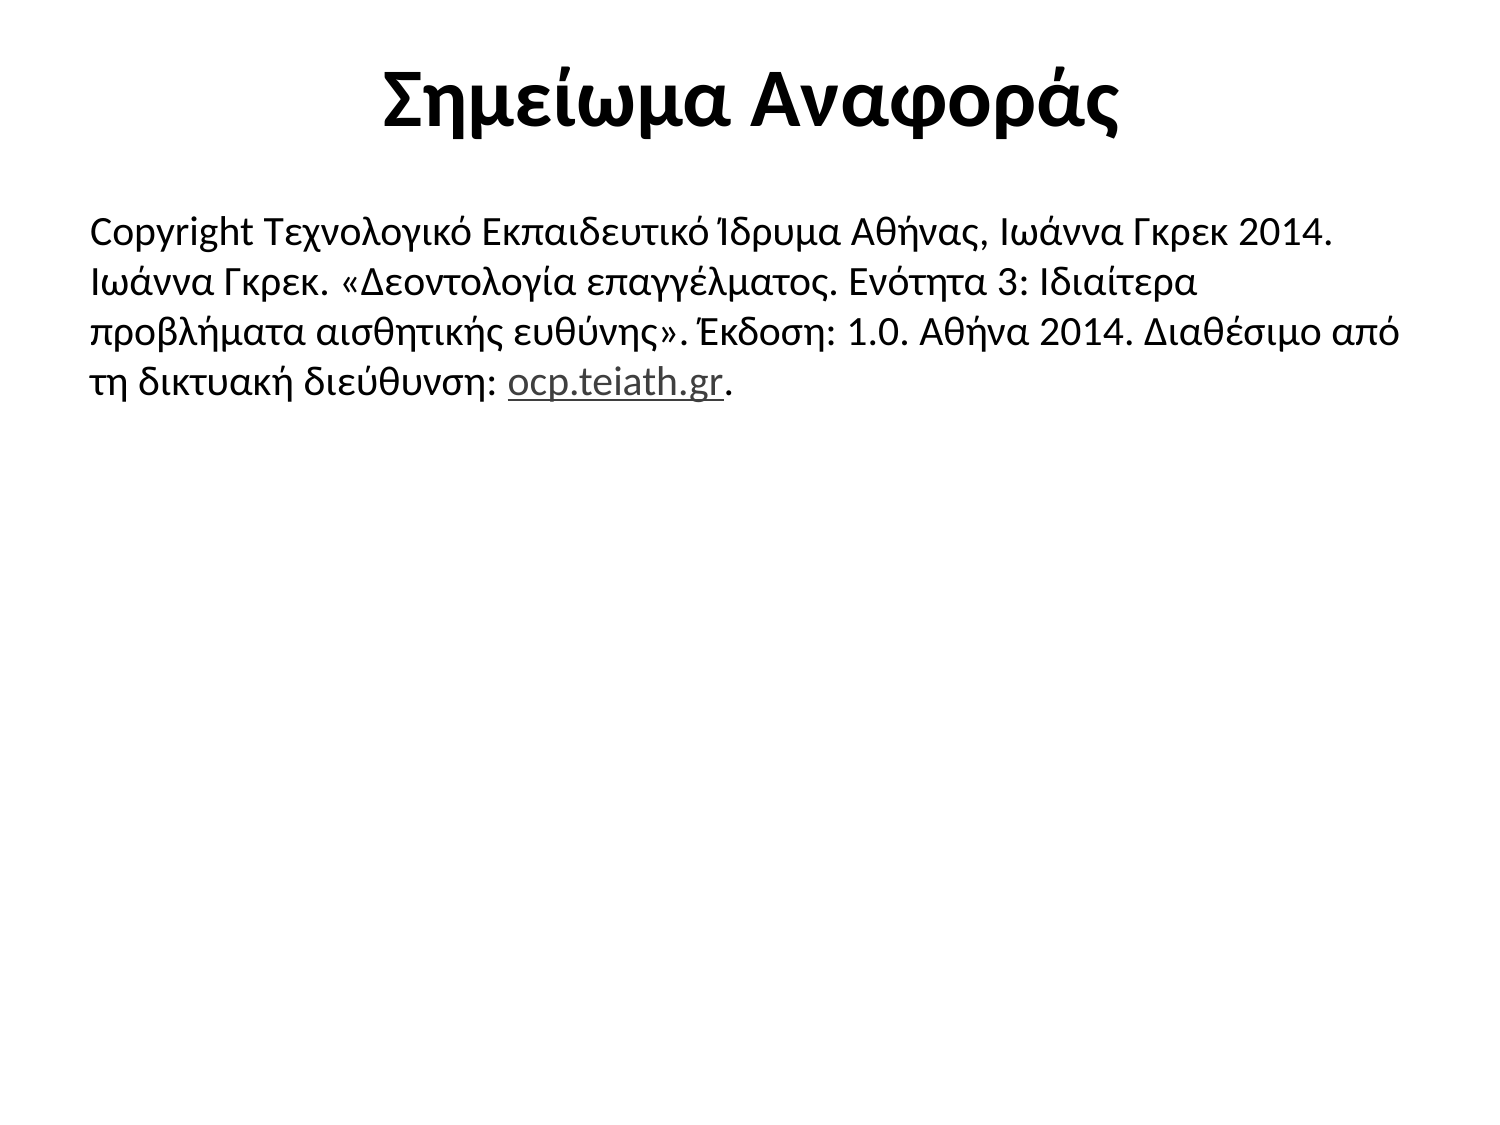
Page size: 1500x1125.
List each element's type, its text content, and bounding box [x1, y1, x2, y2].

list Copyright Τεχνολογικό Εκπαιδευτικό Ίδρυμα Αθήνας, Ιωάννα Γκρεκ 2014. Ιωάννα Γκρεκ. «Δεοντολογία επαγγέλματος. Ενότητα 3: Ιδιαίτερα προβλήματα αισθητικής ευθύνης». Έκδοση: 1.0. Αθήνα 2014. Διαθέσιμο από τη δικτυακή διεύθυνση: ocp.teiath.gr. [75, 196, 1425, 1024]
title Σημείωμα Αναφοράς [76, 19, 1427, 169]
